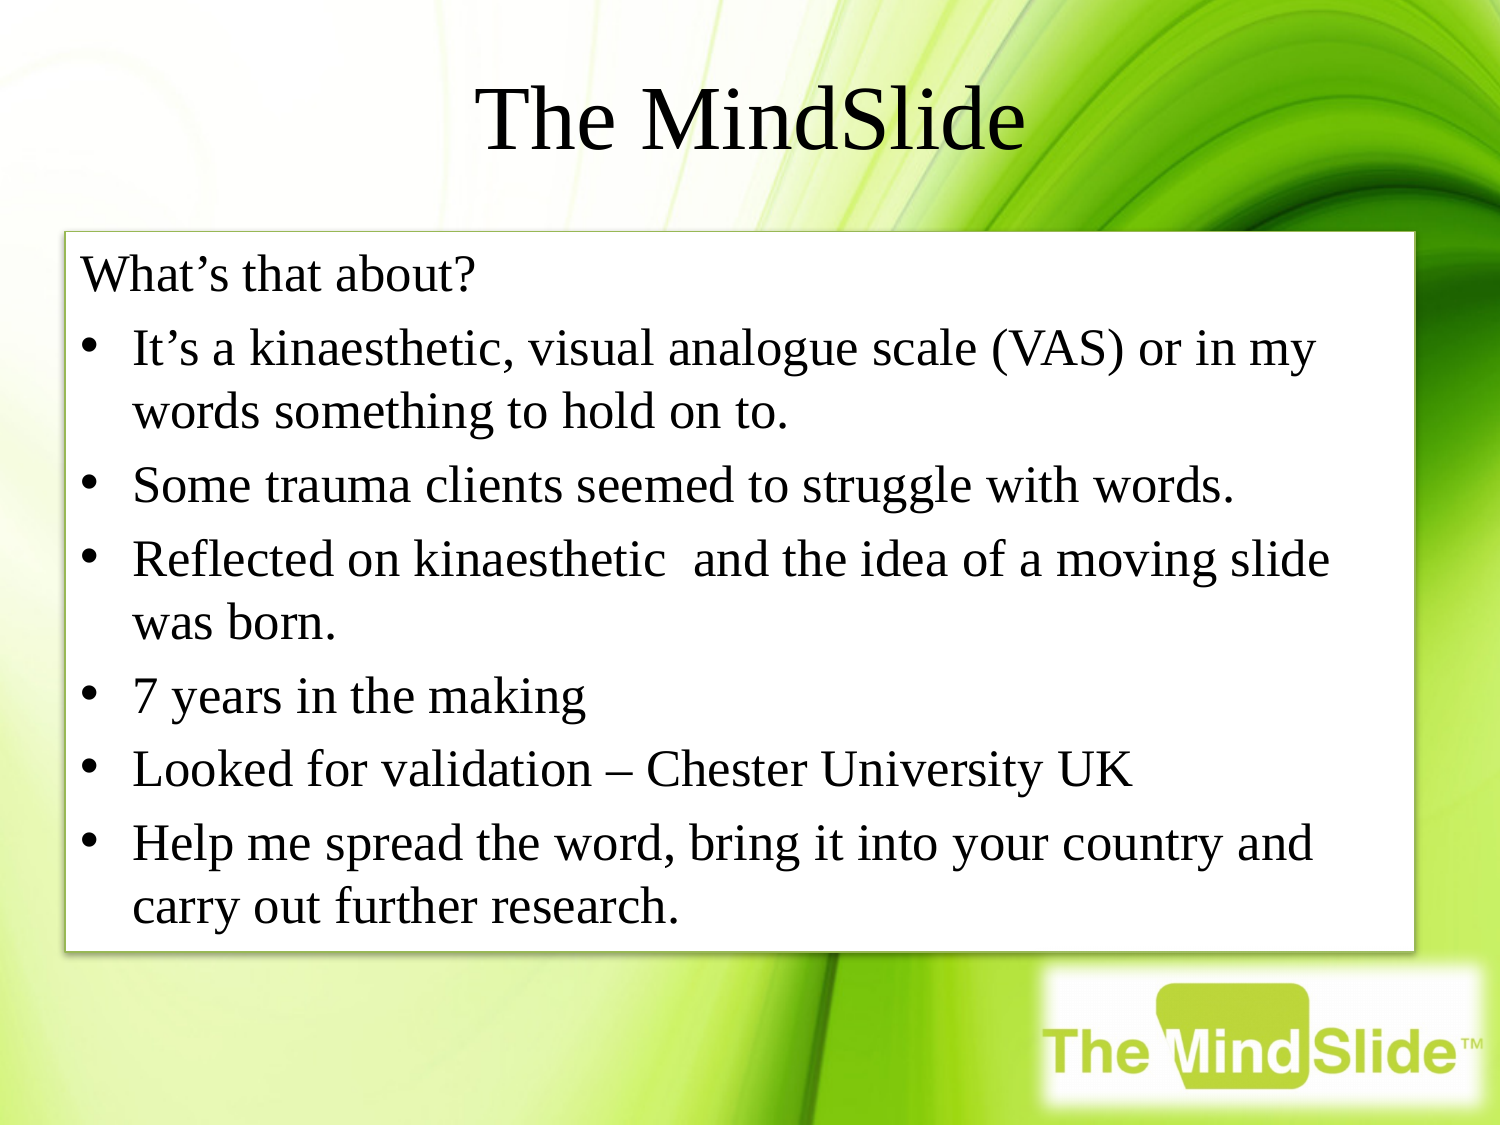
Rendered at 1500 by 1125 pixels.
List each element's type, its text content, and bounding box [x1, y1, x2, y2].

picture [0, 0, 1500, 1125]
list What’s that about? It’s a kinaesthetic, visual analogue scale (VAS) or in my words something to hold on to. Some trauma clients seemed to struggle with words. Reflected on kinaesthetic and the idea of a moving slide was born. 7 years in the making Looked for validation – Chester University UK Help me spread the word, bring it into your country and carry out further research. [64, 231, 1416, 953]
title The MindSlide [76, 19, 1427, 207]
